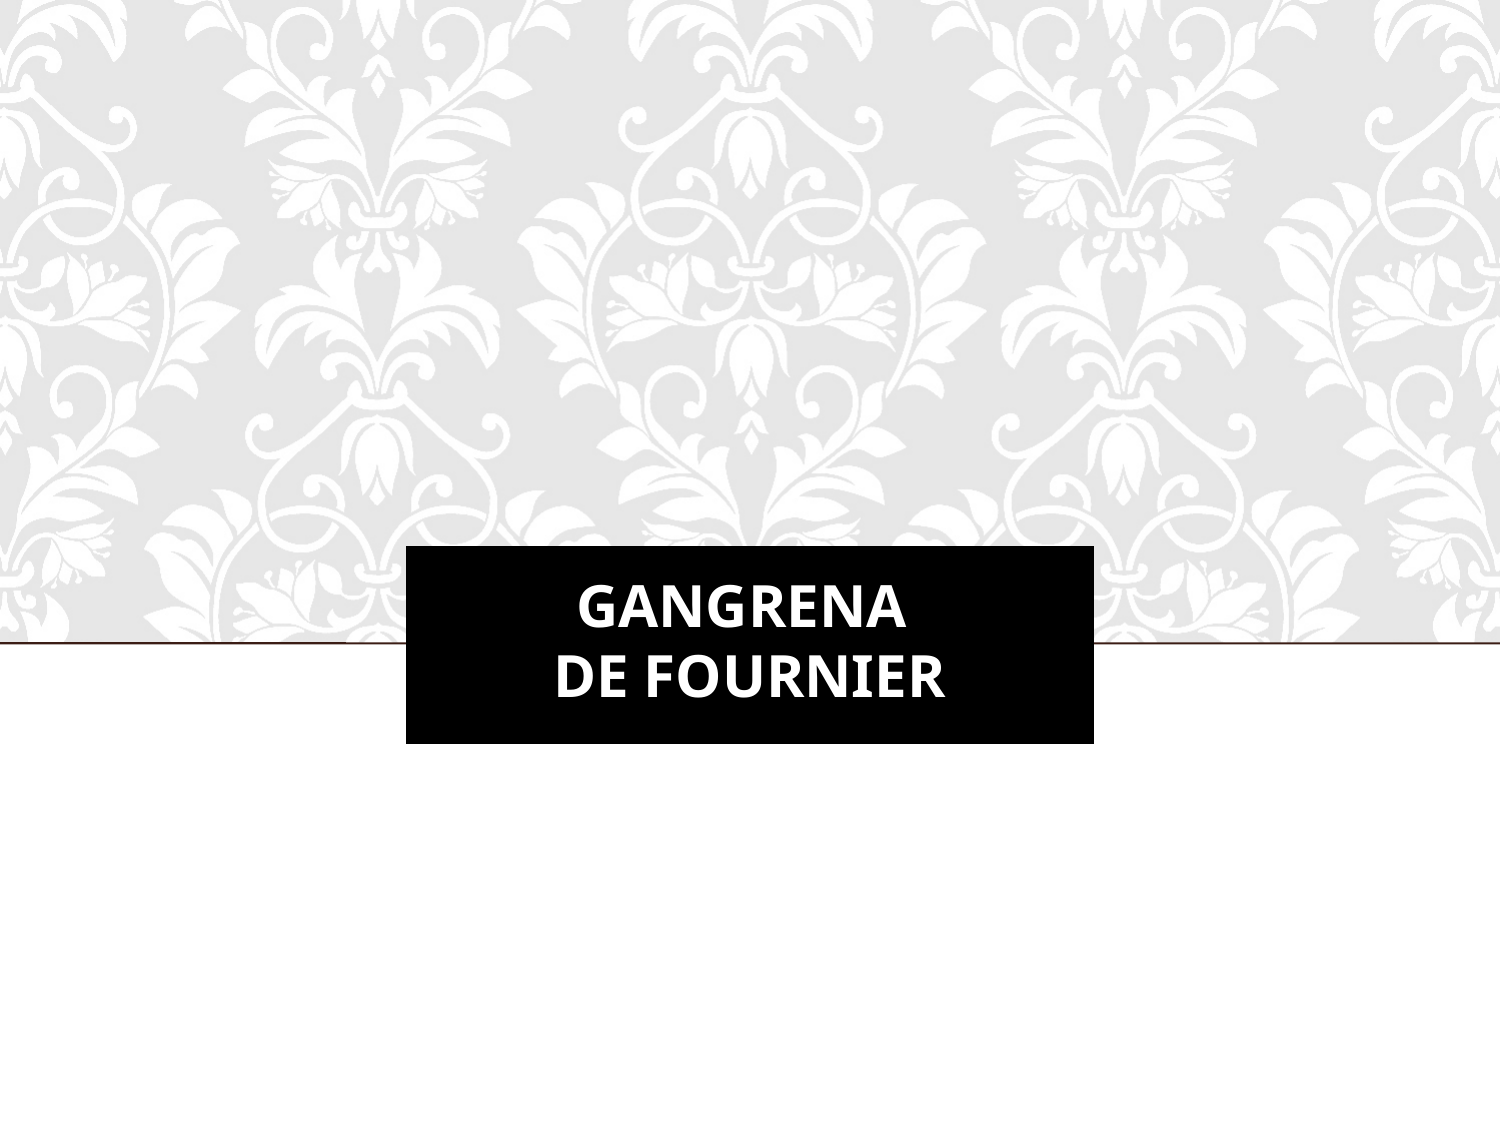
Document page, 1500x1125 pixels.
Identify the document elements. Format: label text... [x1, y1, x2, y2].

title GANGRENA DE FOURNIER [271, 655, 1228, 787]
